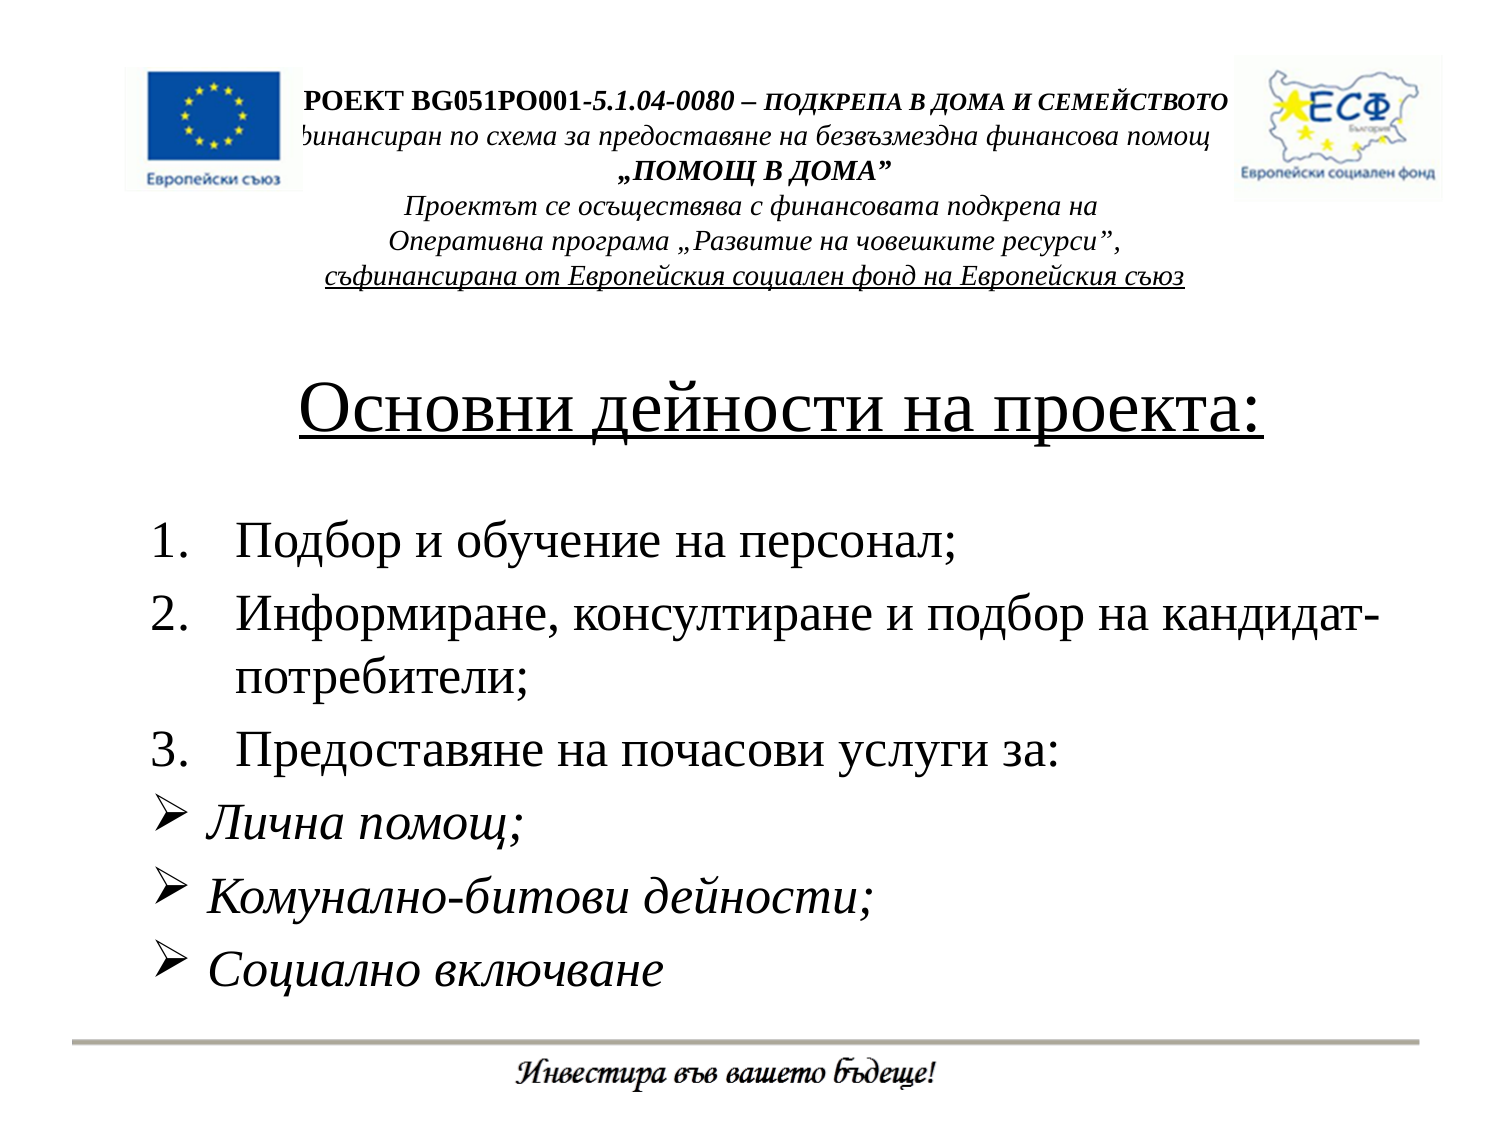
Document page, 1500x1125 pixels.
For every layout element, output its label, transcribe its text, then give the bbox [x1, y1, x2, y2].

list Основни дейности на проекта: Подбор и обучение на персонал; Информиране, консултиране и подбор на кандидат-потребители; Предоставяне на почасови услуги за: Лична помощ; Комунално-битови дейности; Социално включване [135, 349, 1428, 1005]
picture [1234, 55, 1444, 204]
title ПРОЕКТ BG051PO001-5.1.04-0080 – ПОДКРЕПА В ДОМА И СЕМЕЙСТВОТО финансиран по схема за предоставяне на безвъзмездна финансова помощ „ПОМОЩ В ДОМА” Проектът се осъществява с финансовата подкрепа на Оперативна програма „Развитие на човешките ресурси”, съфинансирана от Европейския социален фонд на Европейския съюз [75, 30, 1436, 315]
picture [123, 66, 303, 193]
picture [72, 1011, 1428, 1095]
